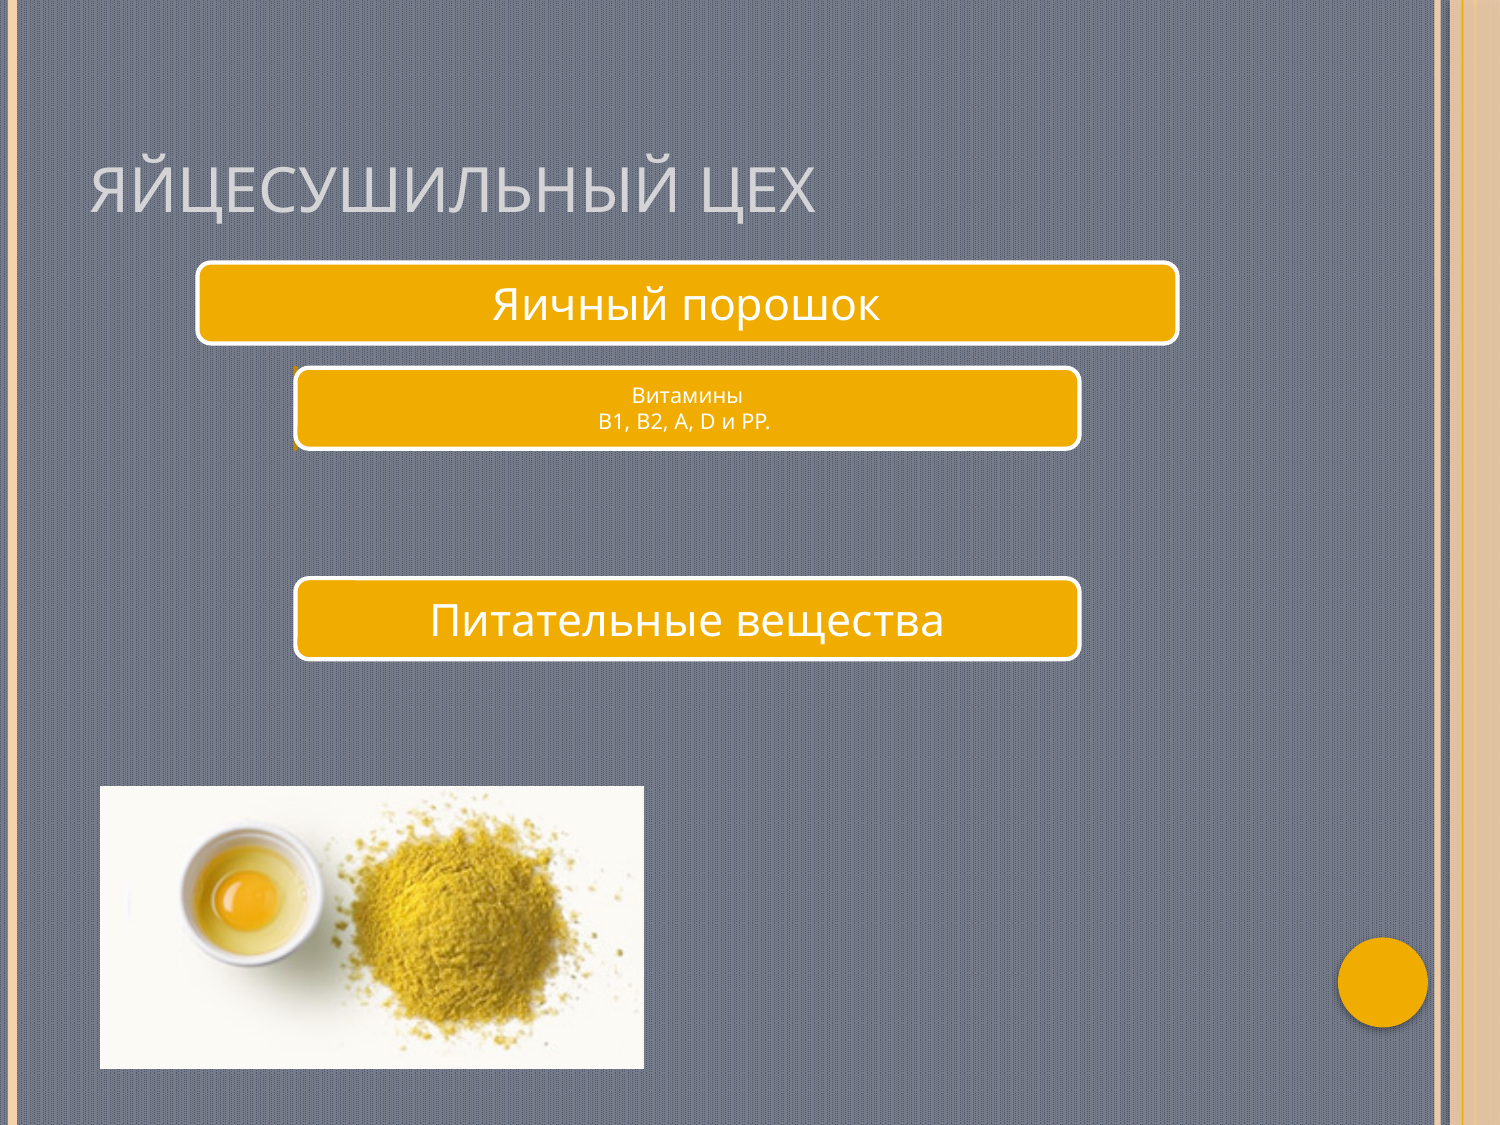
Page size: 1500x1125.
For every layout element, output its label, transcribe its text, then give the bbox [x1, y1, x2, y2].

picture [99, 786, 645, 1070]
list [74, 261, 1301, 871]
title Яйцесушильный цех [75, 45, 1300, 233]
